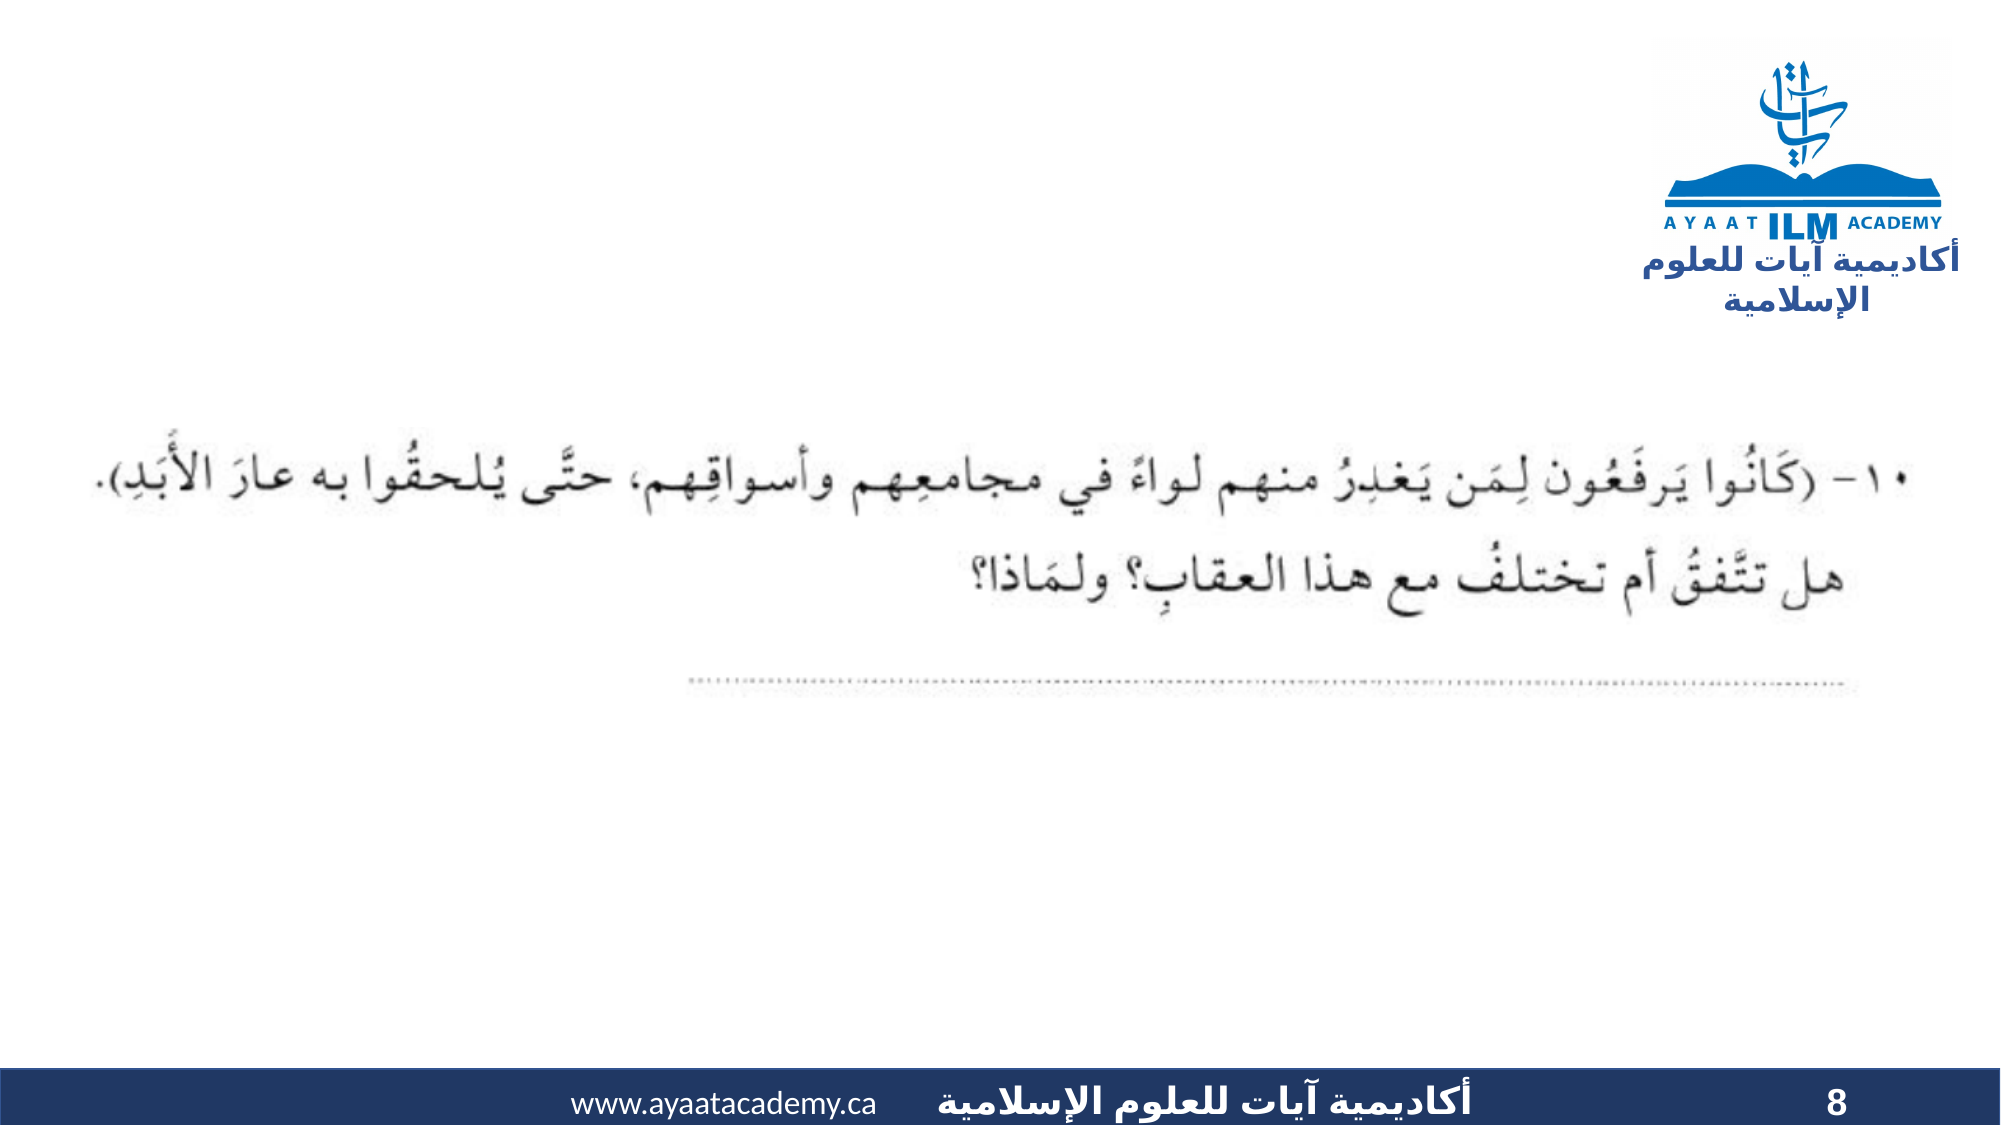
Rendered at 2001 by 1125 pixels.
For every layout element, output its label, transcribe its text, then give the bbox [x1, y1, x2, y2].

picture [77, 427, 1922, 698]
picture [1651, 37, 1952, 257]
slide_number 8 [1412, 1070, 1863, 1125]
